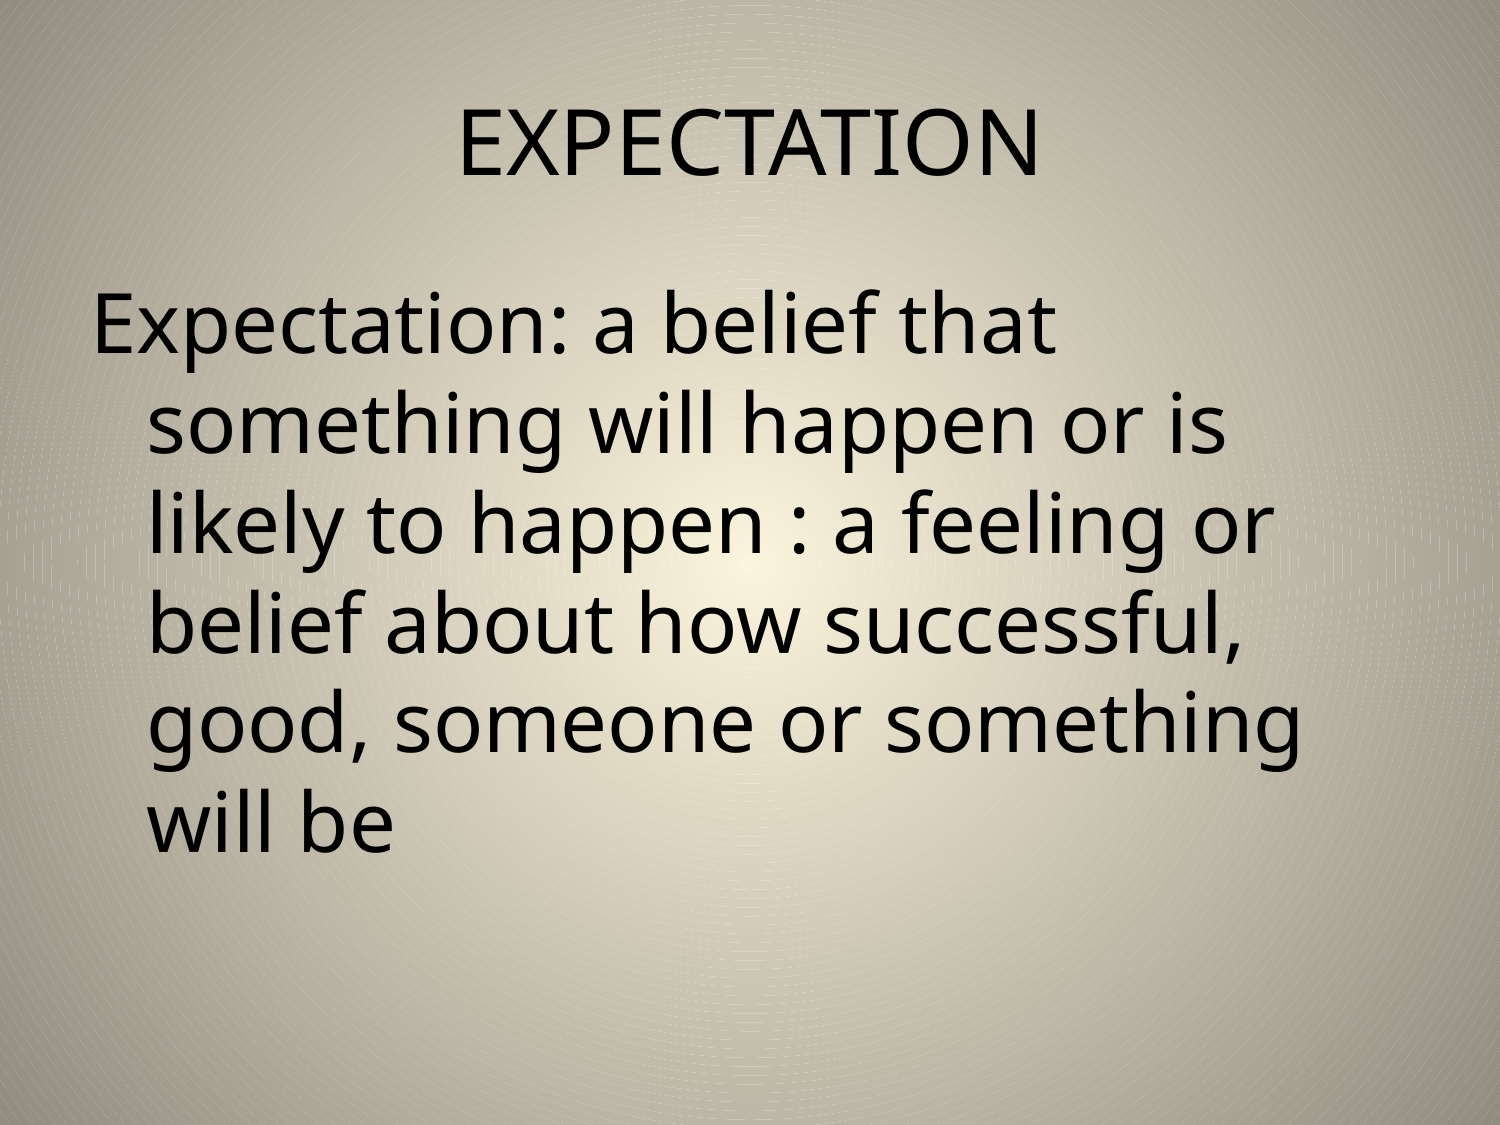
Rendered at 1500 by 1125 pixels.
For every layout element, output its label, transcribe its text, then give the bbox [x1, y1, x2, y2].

title EXPECTATION [75, 45, 1425, 233]
list Expectation: a belief that something will happen or is likely to happen : a feeling or belief about how successful, good, someone or something will be [75, 262, 1425, 1005]
